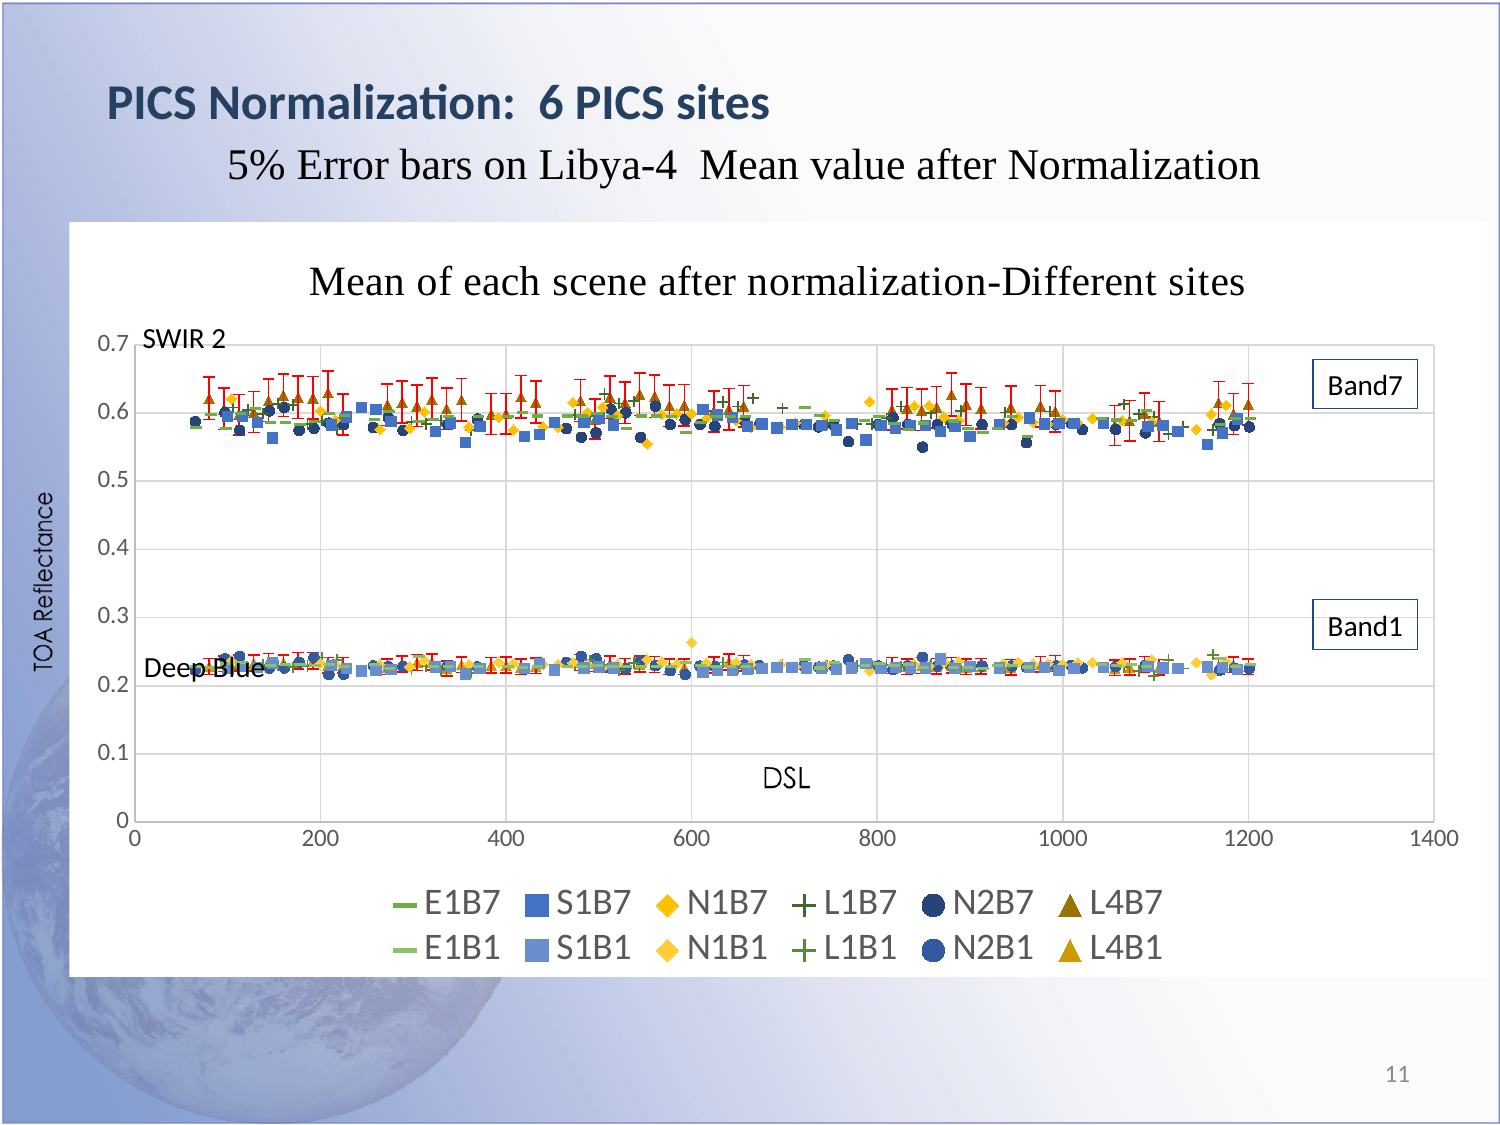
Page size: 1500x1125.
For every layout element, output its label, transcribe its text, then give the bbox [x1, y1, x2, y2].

text_box PICS Normalization: 6 PICS sites [92, 62, 797, 138]
slide_number 11 [1074, 1042, 1425, 1103]
chart [69, 221, 1488, 978]
title 5% Error bars on Libya-4 Mean value after Normalization [69, 124, 1420, 200]
picture [0, 0, 1500, 1125]
